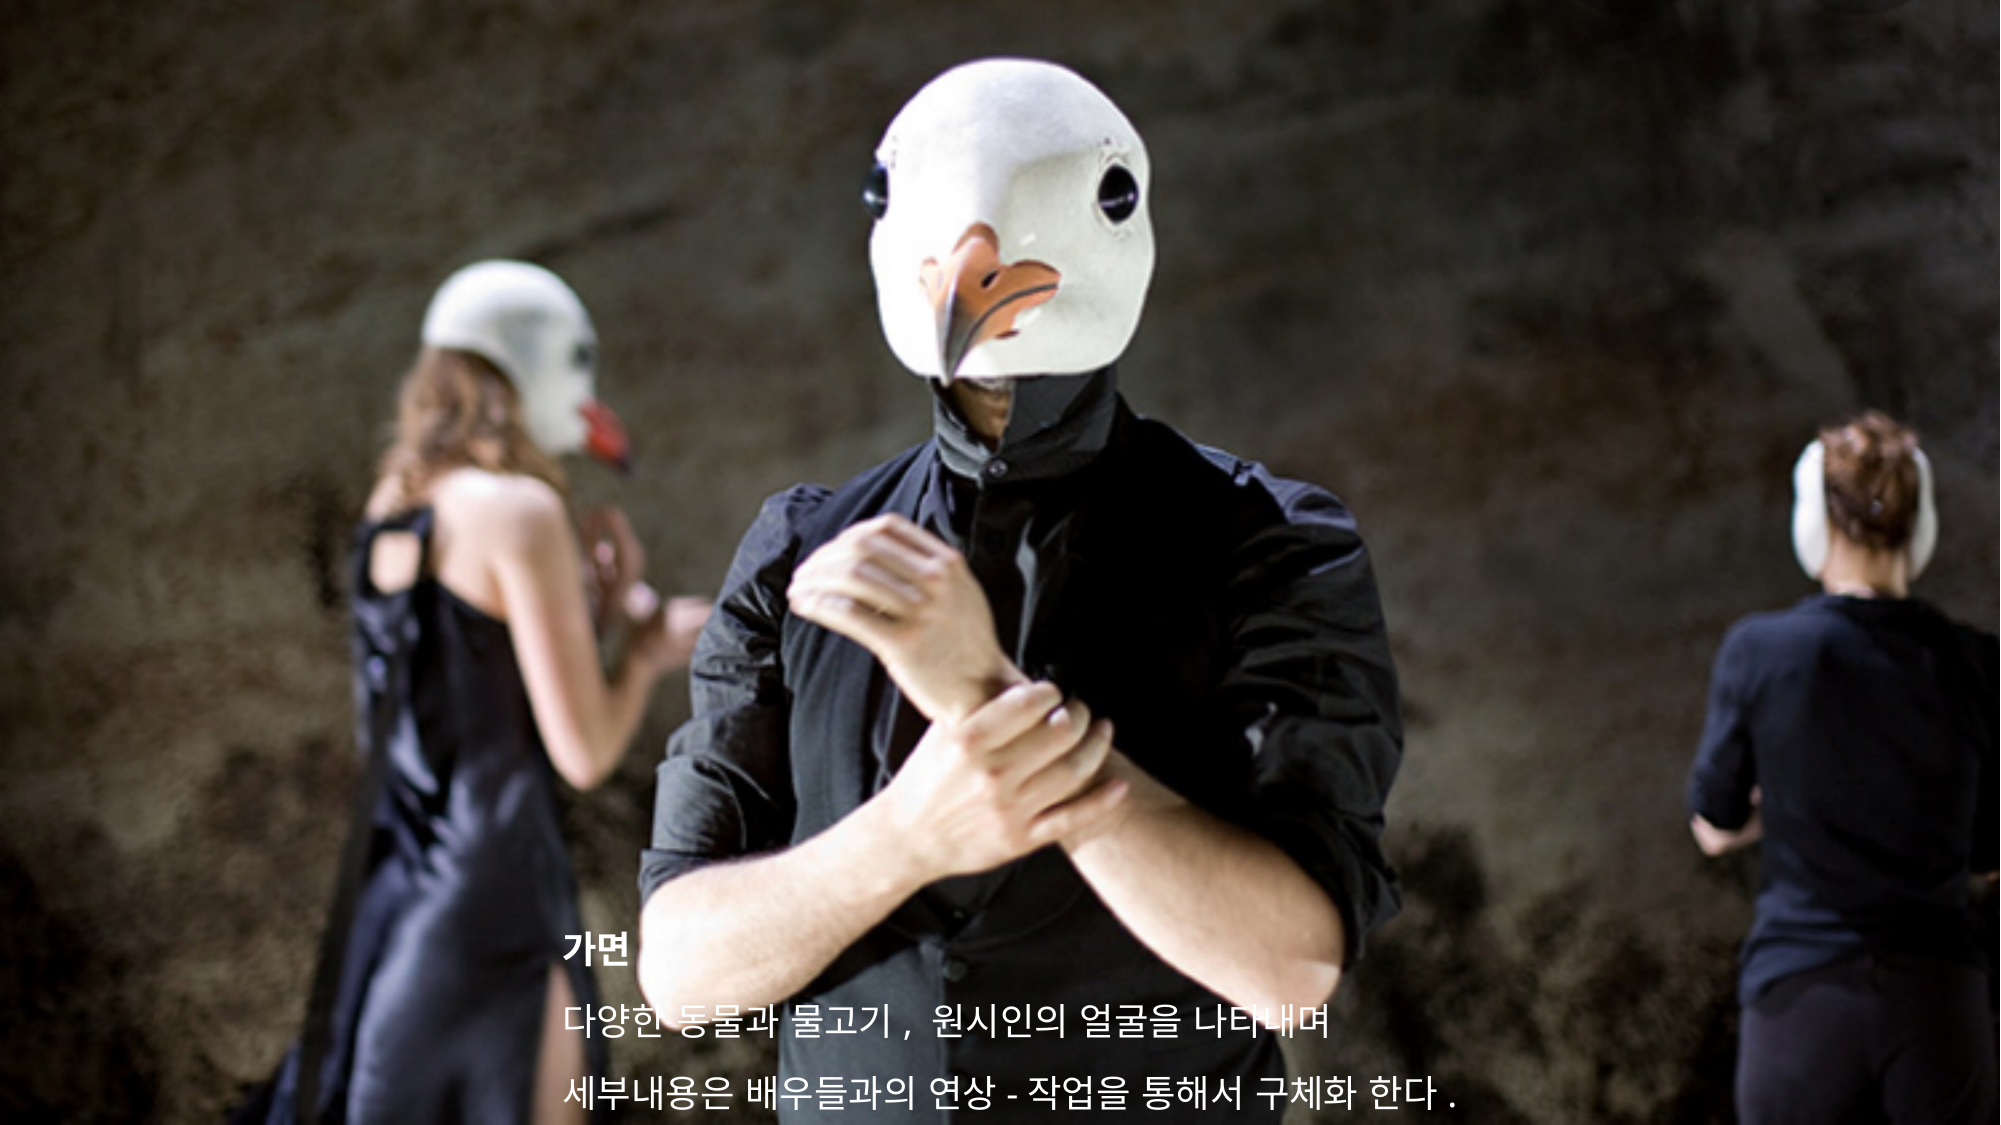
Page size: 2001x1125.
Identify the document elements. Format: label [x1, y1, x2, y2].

list [0, 0, 2000, 1125]
